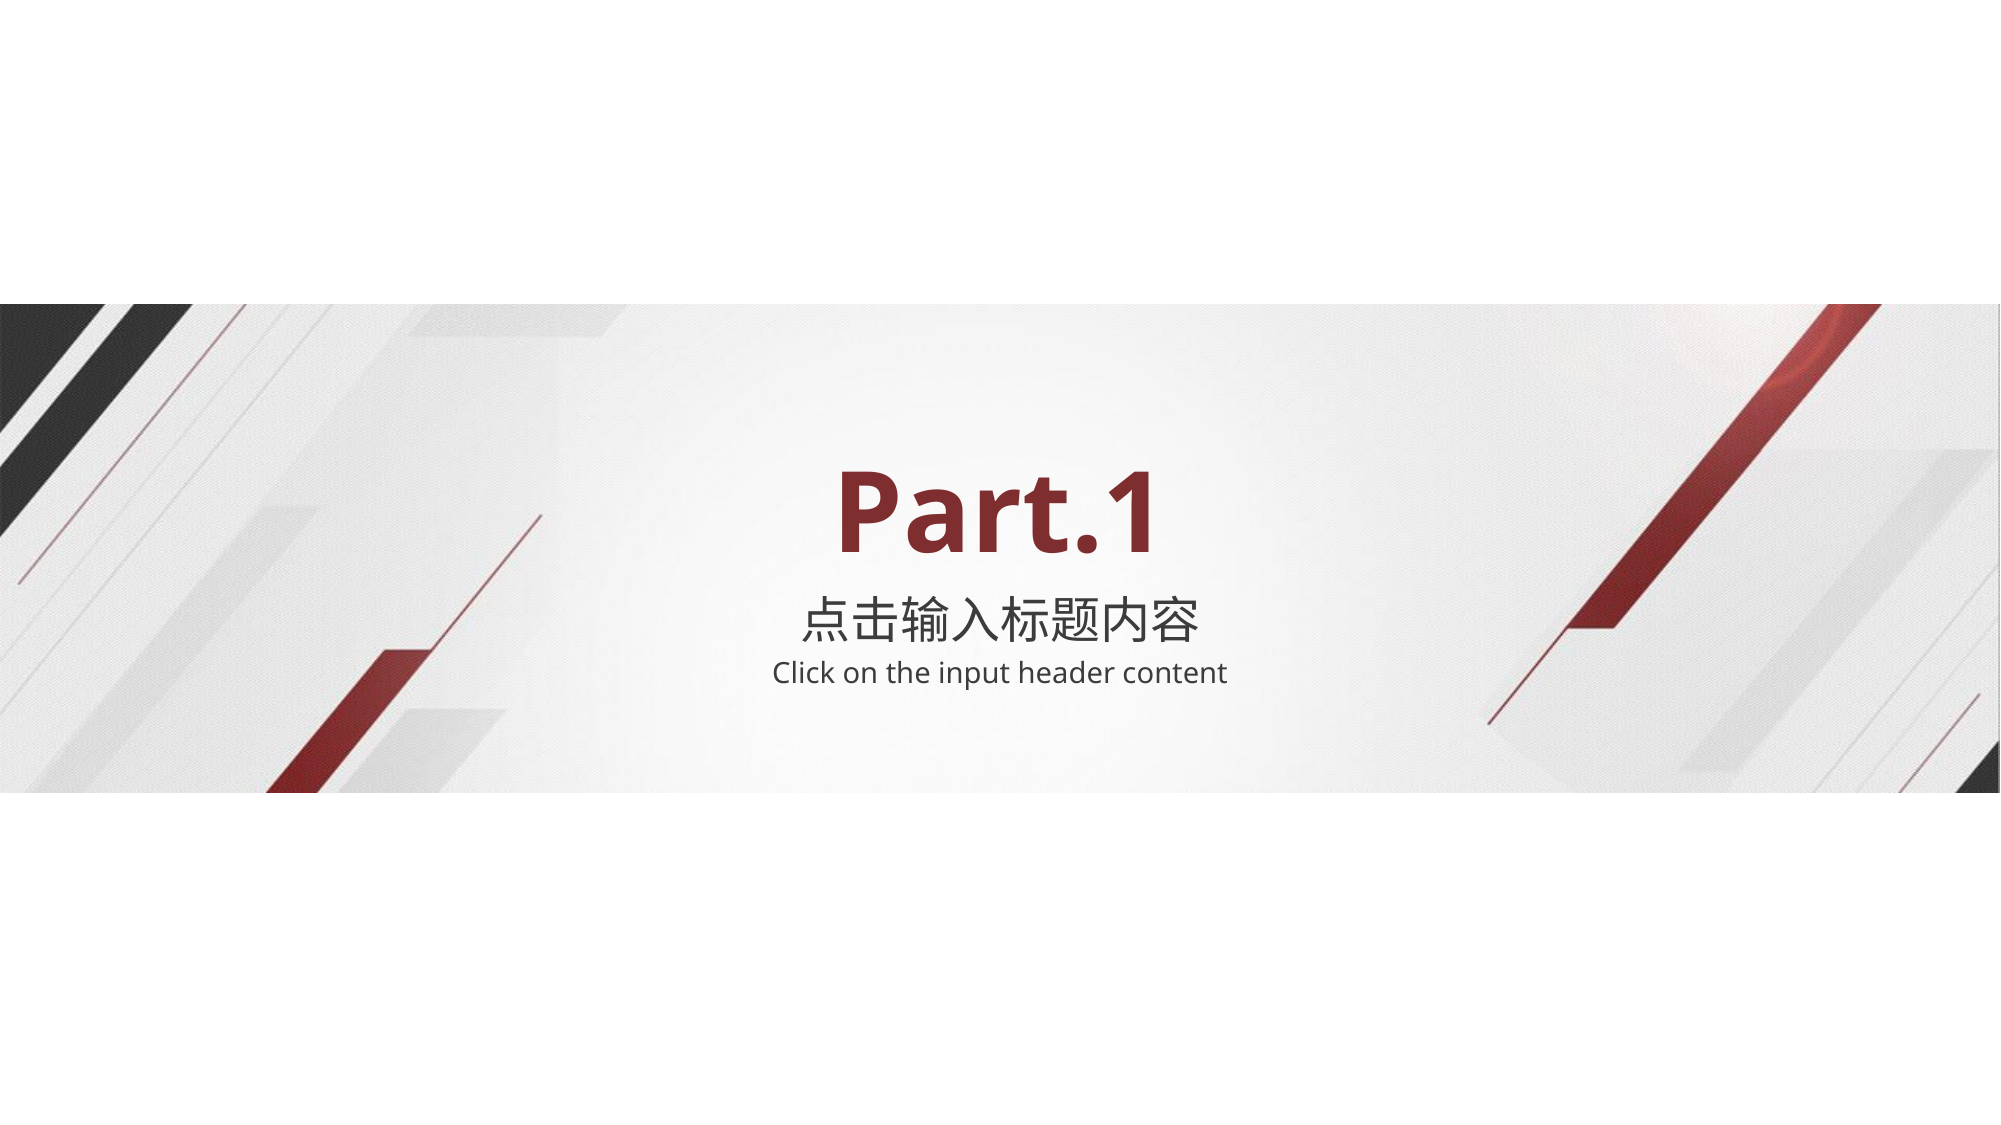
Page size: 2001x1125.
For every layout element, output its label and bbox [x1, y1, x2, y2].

picture [0, 304, 2000, 793]
